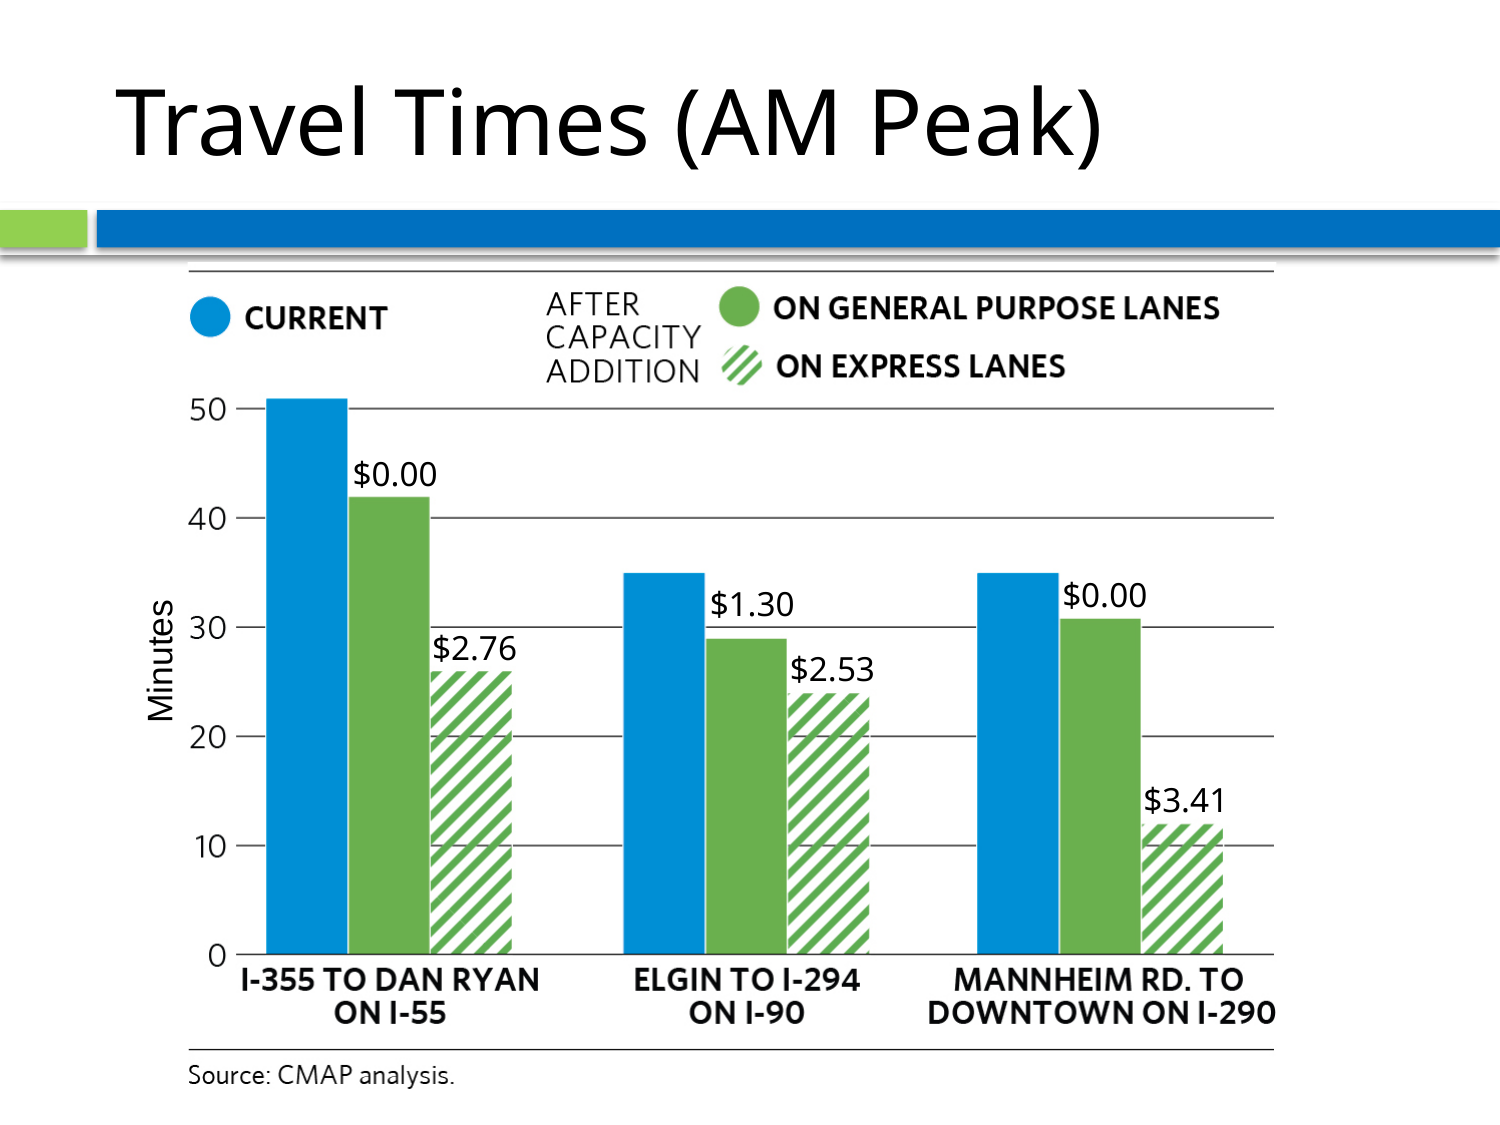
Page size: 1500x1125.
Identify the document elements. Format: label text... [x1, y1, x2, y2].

title Travel Times (AM Peak) [100, 37, 1438, 200]
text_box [337, 445, 1244, 828]
text_box Minutes [129, 563, 181, 760]
picture [187, 262, 1277, 1090]
